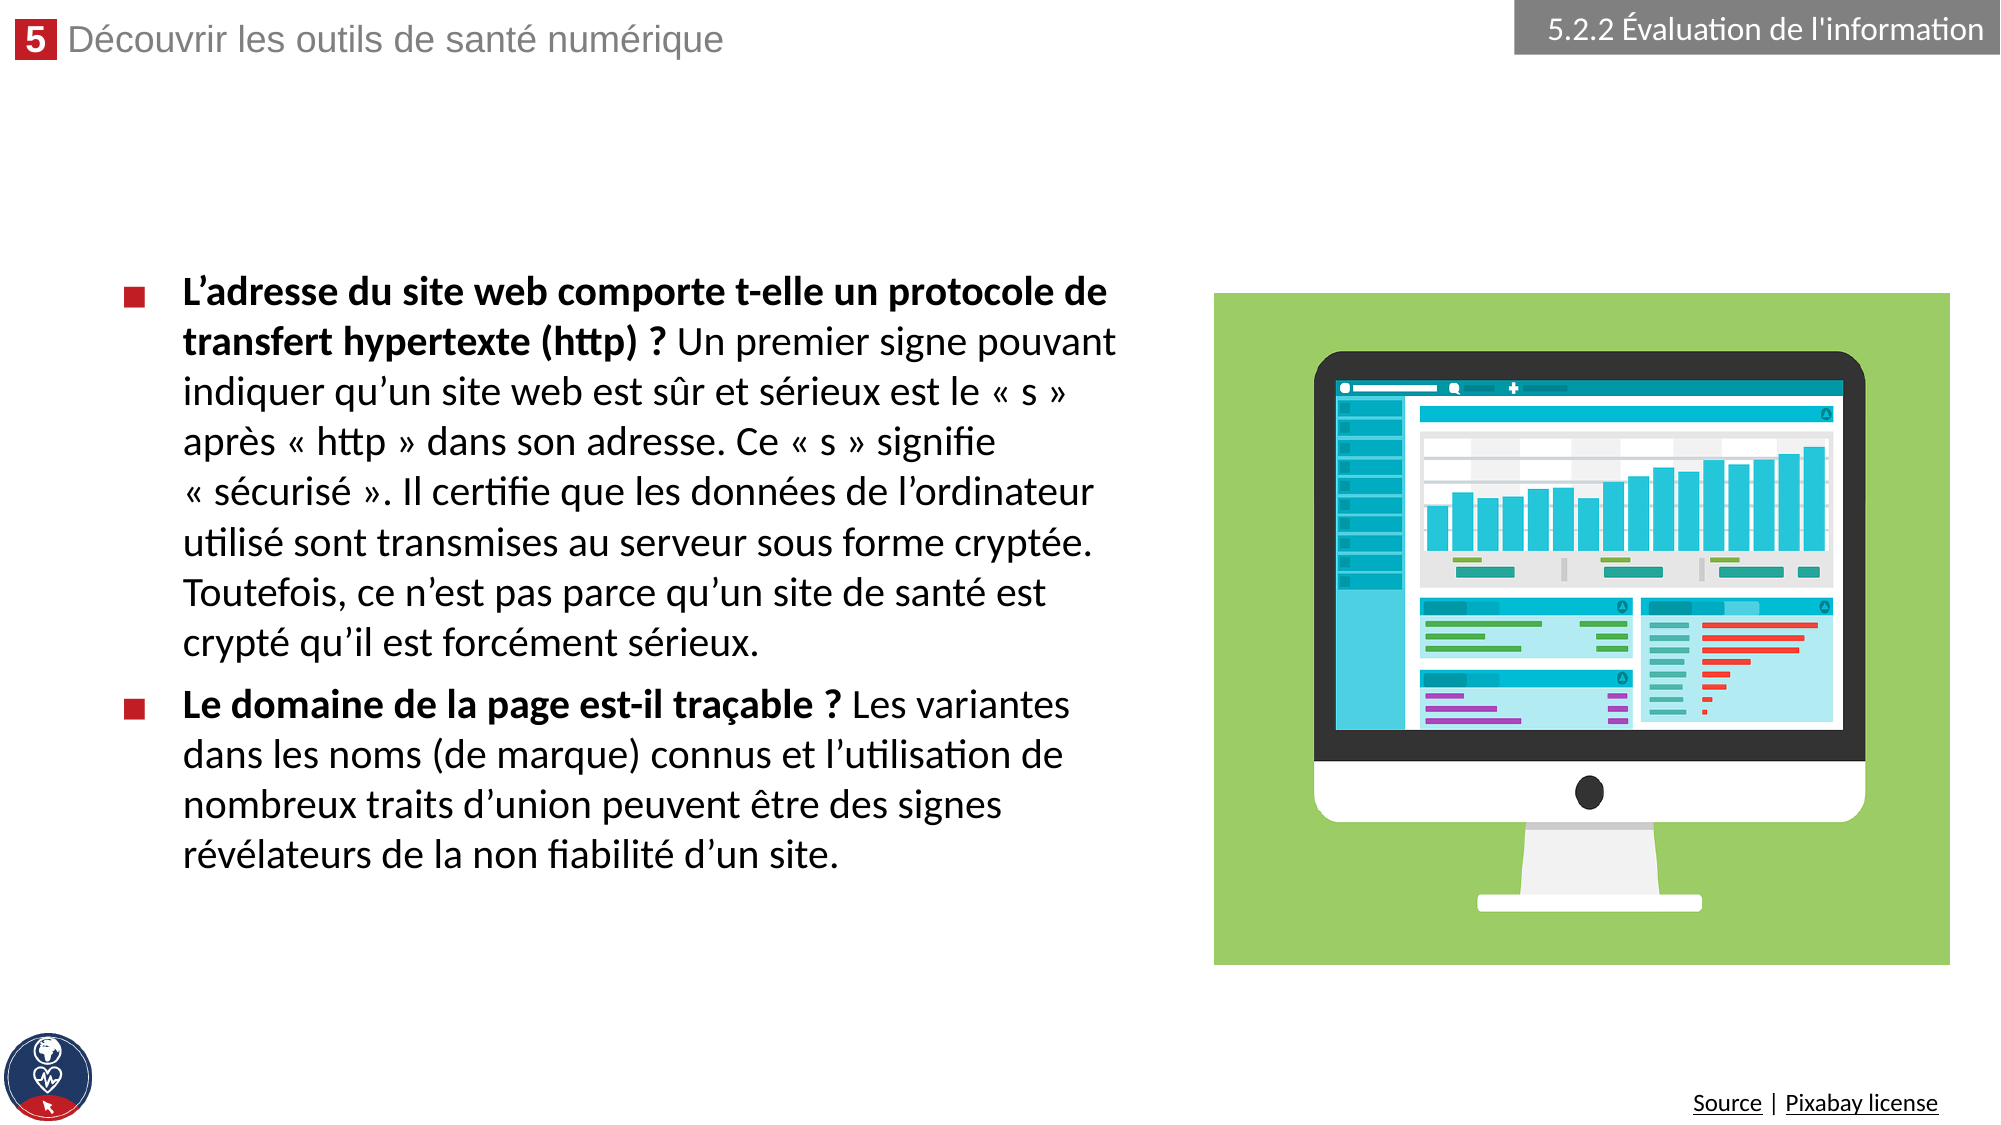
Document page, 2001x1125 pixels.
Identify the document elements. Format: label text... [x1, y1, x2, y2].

picture [1214, 293, 1950, 965]
text_box L’adresse du site web comporte t-elle un protocole de transfert hypertexte (http) ? Un premier signe pouvant indiquer qu’un site web est sûr et sérieux est le « s » après « http » dans son adresse. Ce « s » signifie « sécurisé ». Il certifie que les données de l’ordinateur utilisé sont transmises au serveur sous forme cryptée. Toutefois, ce n’est pas parce qu’un site de santé est crypté qu’il est forcément sérieux. Le domaine de la page est-il traçable ? Les variantes dans les noms (de marque) connus et l’utilisation de nombreux traits d’union peuvent être des signes révélateurs de la non fiabilité d’un site. [92, 256, 1164, 760]
picture [4, 1033, 92, 1121]
text_box 5.2.2 Évaluation de l'information [1514, 0, 2000, 55]
text_box Source | Pixabay license [514, 1079, 1954, 1125]
